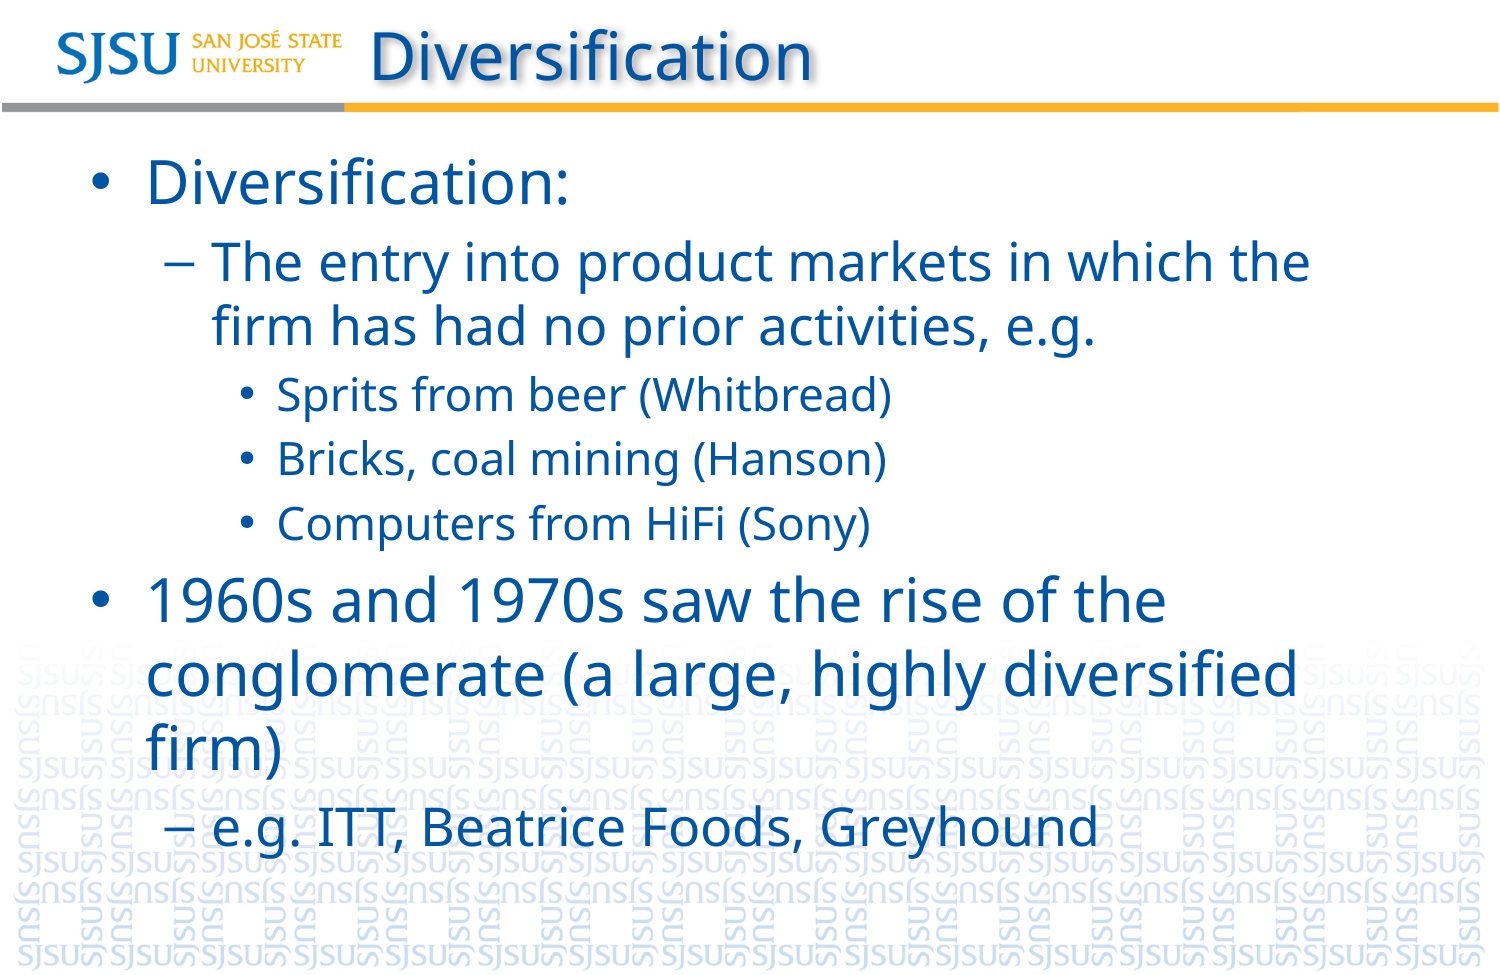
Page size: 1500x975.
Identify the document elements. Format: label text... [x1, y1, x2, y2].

title Diversification [353, 10, 1425, 97]
picture [2, 0, 1499, 975]
footer [512, 903, 988, 956]
list Diversification: The entry into product markets in which the firm has had no prior activities, e.g. Sprits from beer (Whitbread) Bricks, coal mining (Hanson) Computers from HiFi (Sony) 1960s and 1970s saw the rise of the conglomerate (a large, highly diversified firm) e.g. ITT, Beatrice Foods, Greyhound [75, 135, 1425, 871]
slide_number [75, 903, 425, 956]
